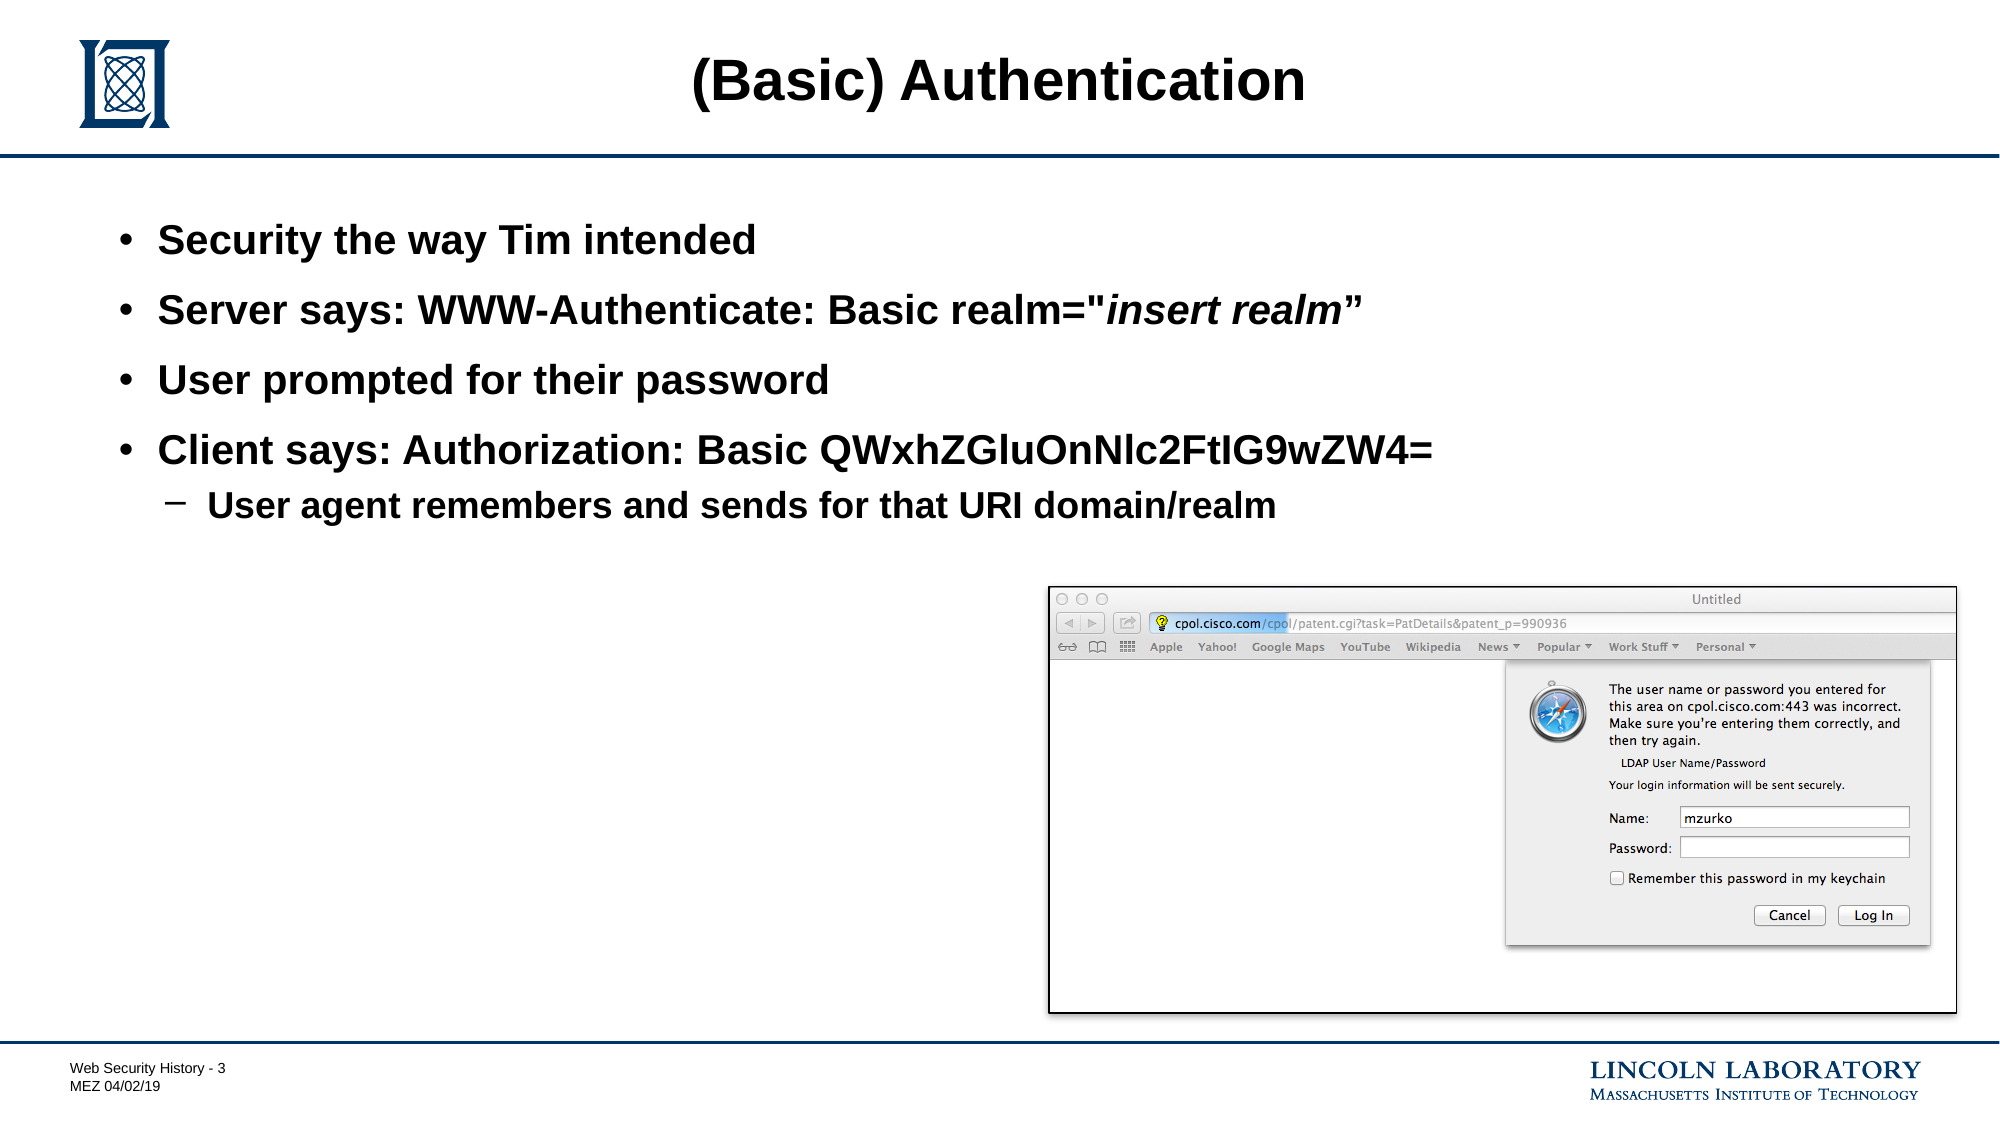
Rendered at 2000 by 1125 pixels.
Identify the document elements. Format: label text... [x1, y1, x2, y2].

picture [79, 40, 170, 128]
picture [1588, 1061, 1921, 1100]
picture [1049, 587, 1956, 1013]
title (Basic) Authentication [205, 16, 1794, 151]
list Security the way Tim intended Server says: WWW-Authenticate: Basic realm="insert realm” User prompted for their password Client says: Authorization: Basic QWxhZGluOnNlc2FtIG9wZW4= User agent remembers and sends for that URI domain/realm [103, 211, 1650, 1004]
